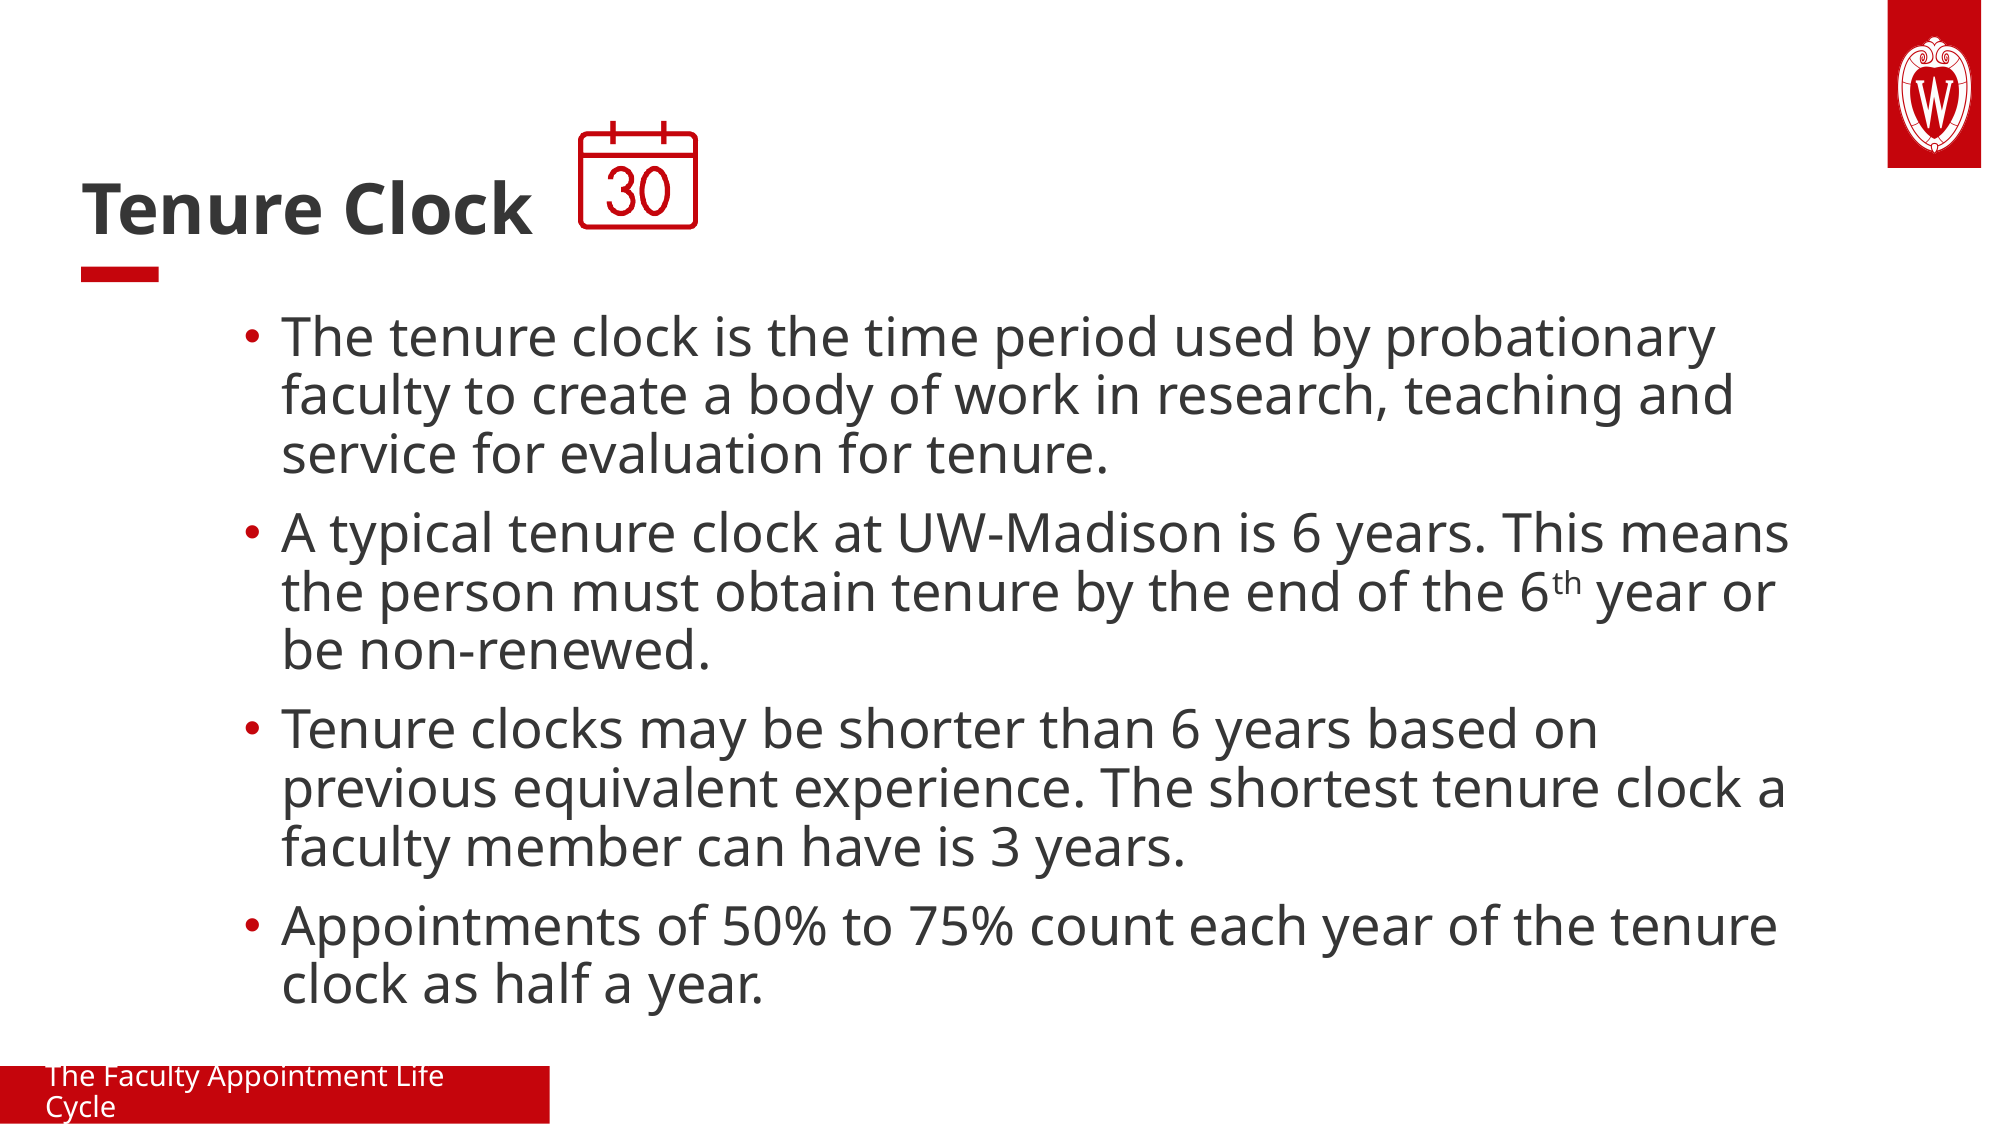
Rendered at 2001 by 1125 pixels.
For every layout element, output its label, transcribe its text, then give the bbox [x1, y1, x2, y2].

list The tenure clock is the time period used by probationary faculty to create a body of work in research, teaching and service for evaluation for tenure. A typical tenure clock at UW-Madison is 6 years. This means the person must obtain tenure by the end of the 6th year or be non-renewed. Tenure clocks may be shorter than 6 years based on previous equivalent experience. The shortest tenure clock a faculty member can have is 3 years. Appointments of 50% to 75% count each year of the tenure clock as half a year. [243, 301, 1832, 1032]
title Tenure Clock [81, 75, 1832, 250]
picture [1897, 36, 1972, 154]
list The Faculty Appointment Life Cycle [0, 1066, 550, 1124]
picture [563, 100, 713, 250]
